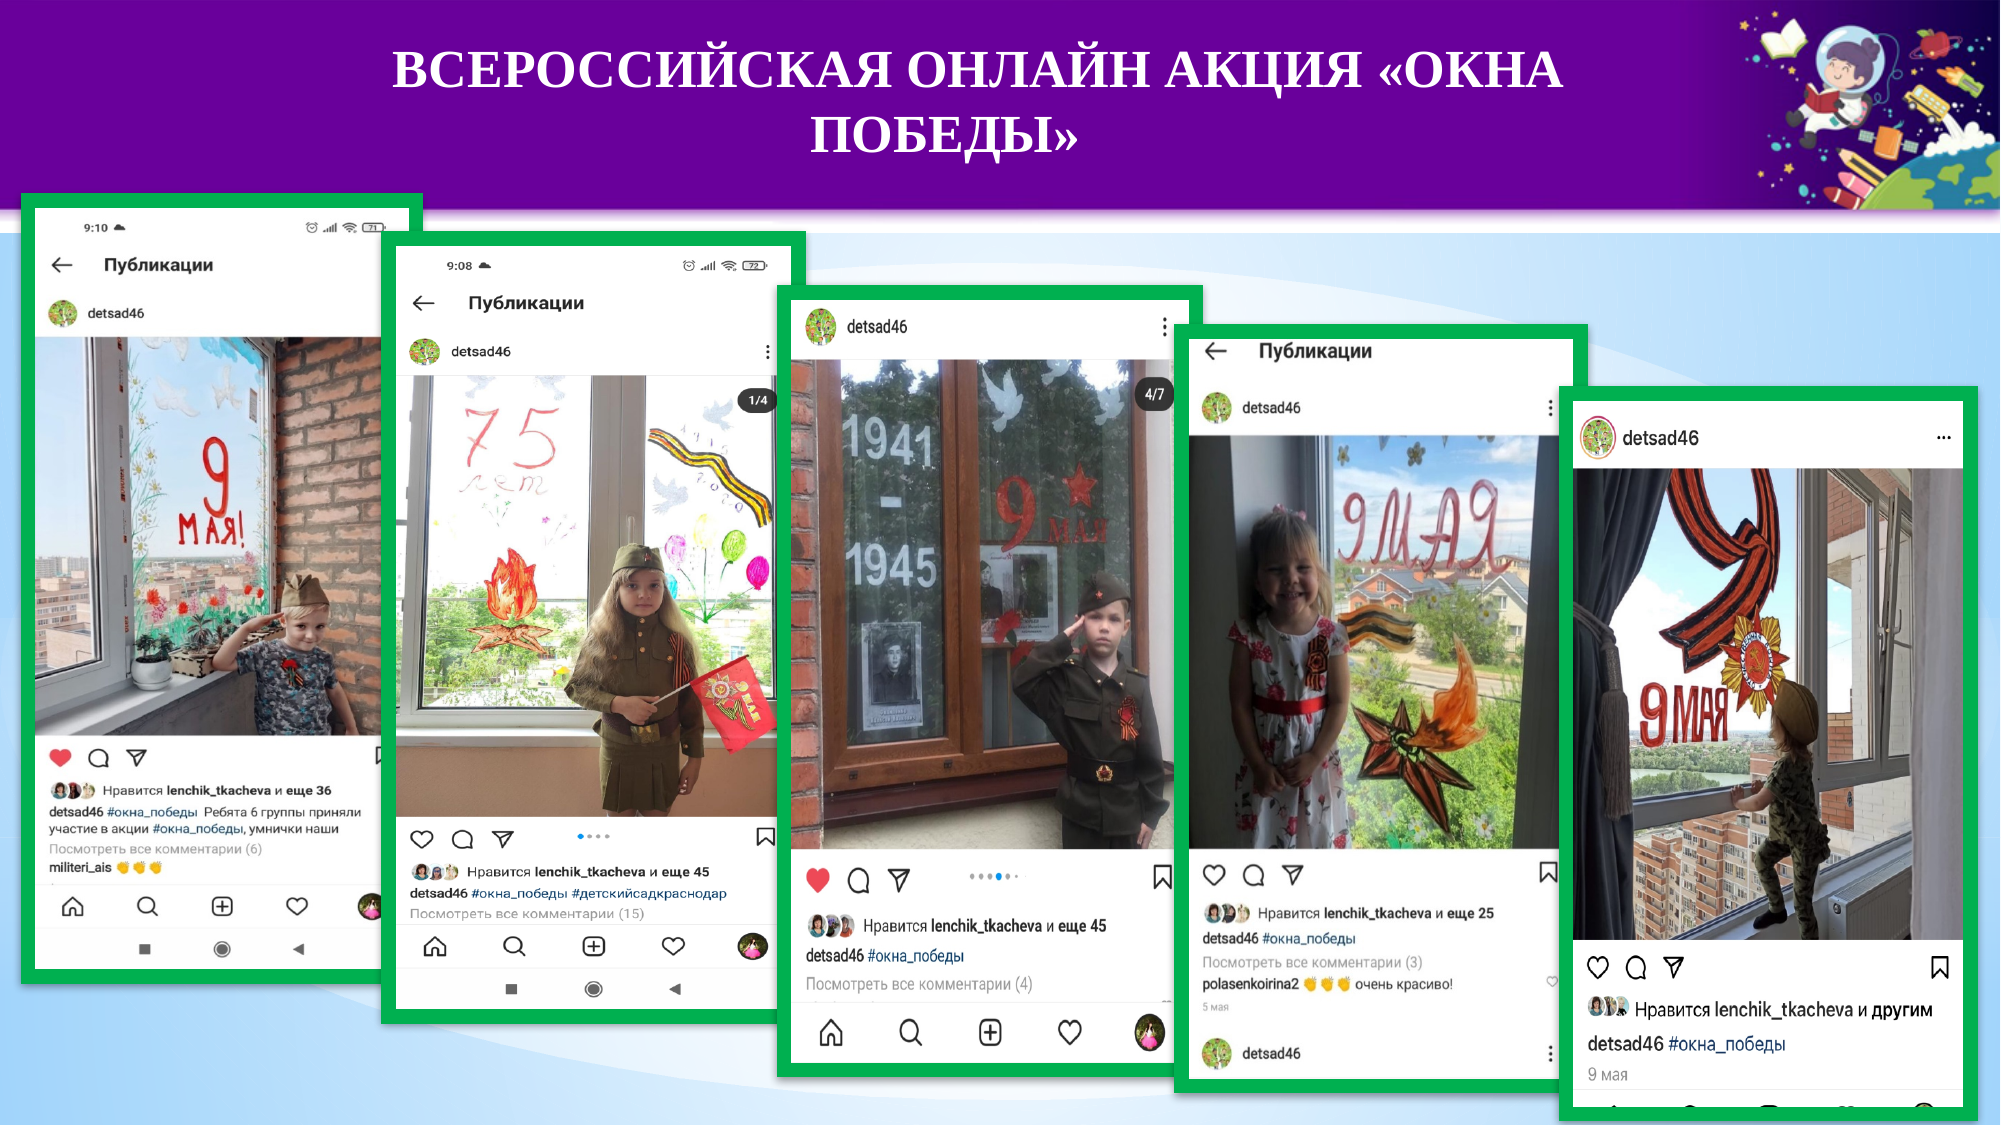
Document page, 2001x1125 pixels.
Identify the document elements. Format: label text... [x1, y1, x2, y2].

picture [0, 0, 2000, 233]
picture [35, 207, 1964, 1108]
text_box ВСЕРОССИЙСКАЯ ОНЛАЙН АКЦИЯ «ОКНА ПОБЕДЫ» [198, 26, 1692, 171]
